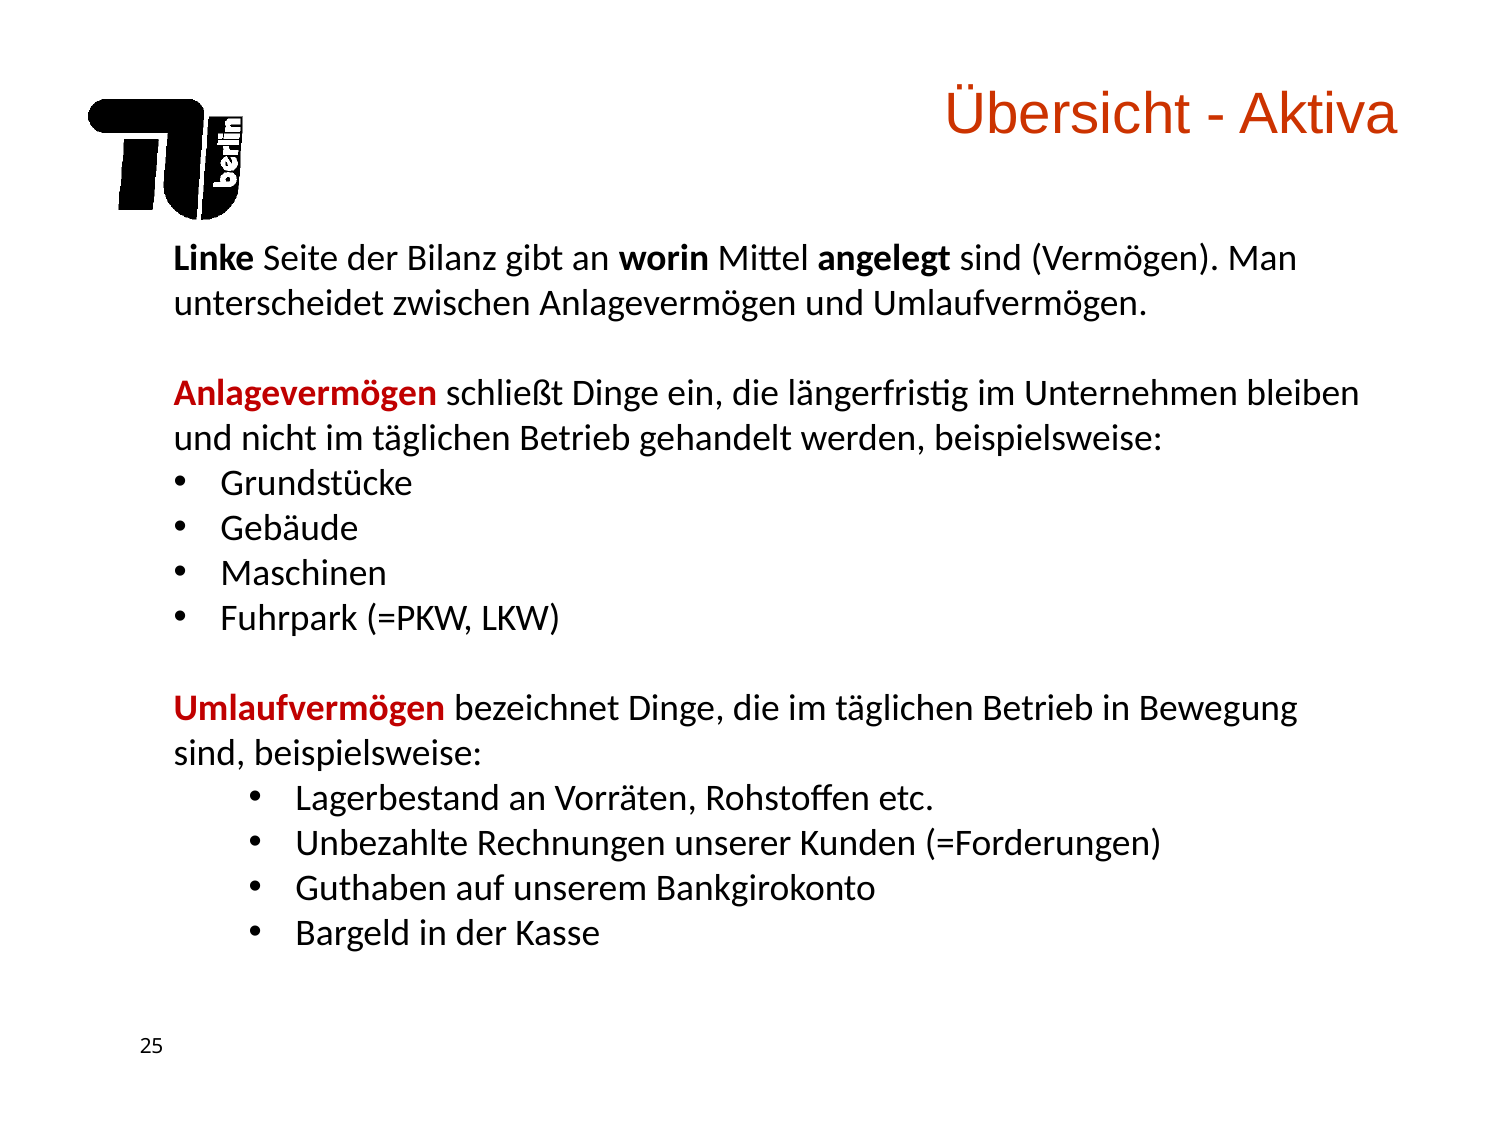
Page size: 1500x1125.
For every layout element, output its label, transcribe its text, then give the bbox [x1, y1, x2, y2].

text_box Linke Seite der Bilanz gibt an worin Mittel angelegt sind (Vermögen). Man unterscheidet zwischen Anlagevermögen und Umlaufvermögen. Anlagevermögen schließt Dinge ein, die längerfristig im Unternehmen bleiben und nicht im täglichen Betrieb gehandelt werden, beispielsweise: Grundstücke Gebäude Maschinen Fuhrpark (=PKW, LKW) Umlaufvermögen bezeichnet Dinge, die im täglichen Betrieb in Bewegung sind, beispielsweise: Lagerbestand an Vorräten, Rohstoffen etc. Unbezahlte Rechnungen unserer Kunden (=Forderungen) Guthaben auf unserem Bankgirokonto Bargeld in der Kasse [158, 225, 1376, 961]
title Übersicht - Aktiva [289, 0, 1414, 154]
picture [88, 99, 243, 220]
